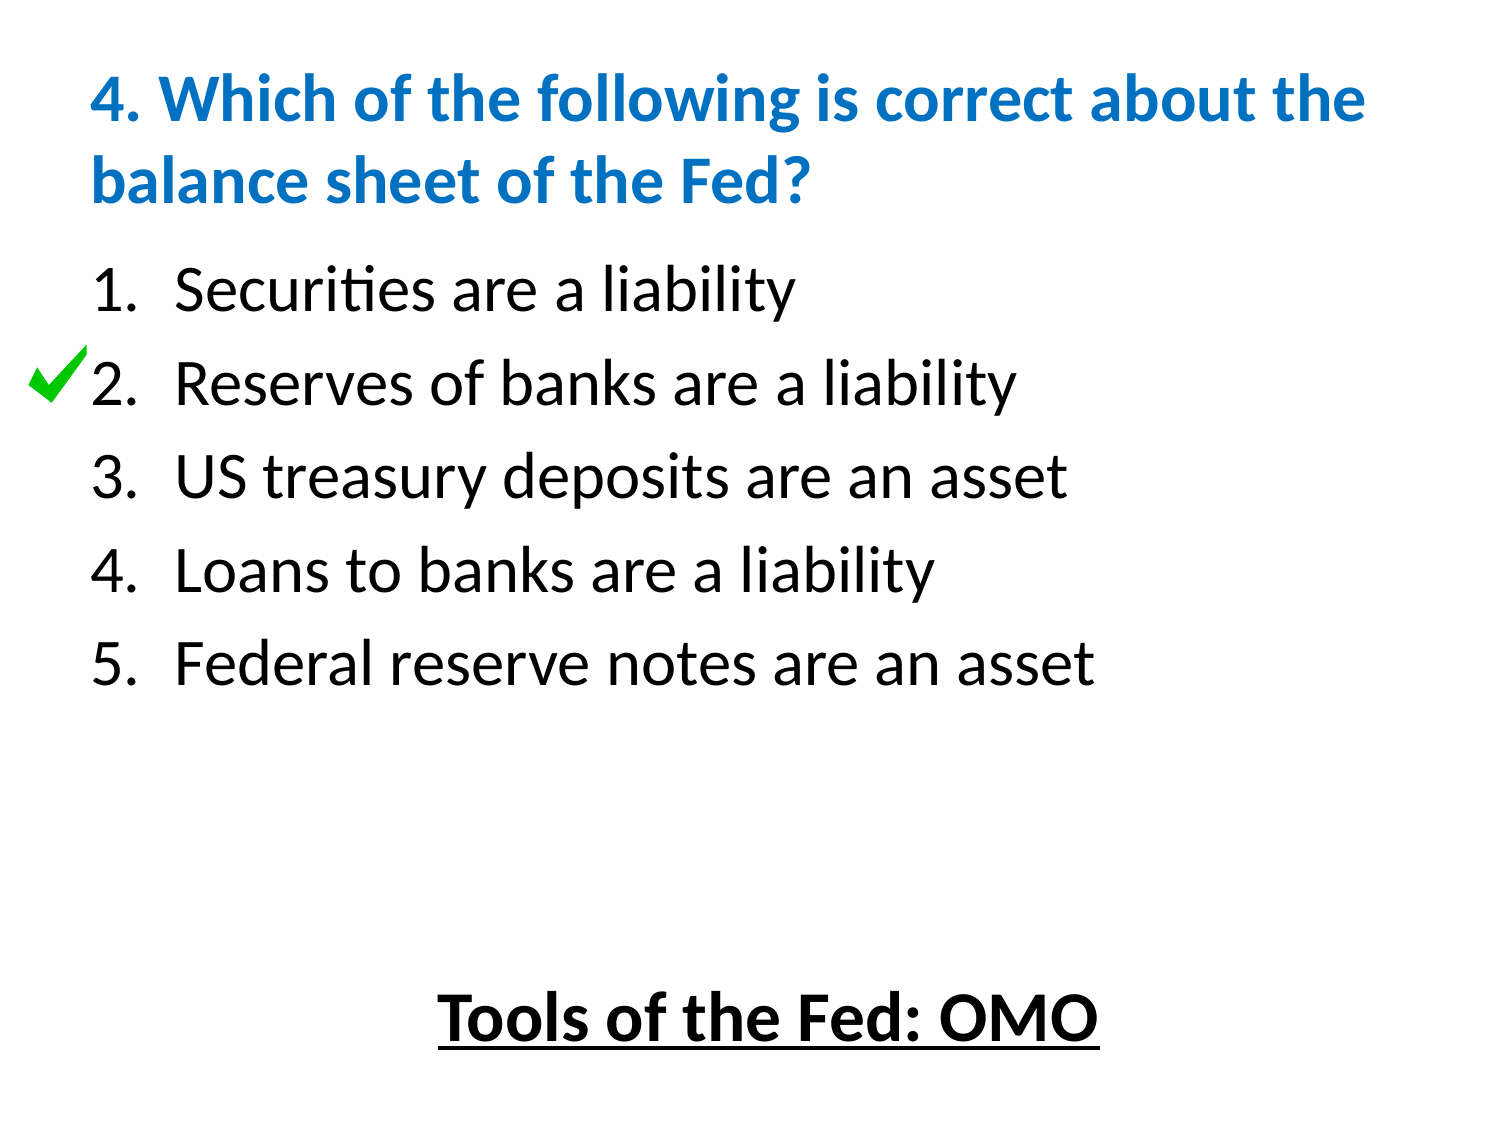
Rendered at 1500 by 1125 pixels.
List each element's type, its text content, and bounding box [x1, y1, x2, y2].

text_box Tools of the Fed: OMO [349, 937, 1188, 1088]
text_box [26, 342, 89, 405]
list Securities are a liability Reserves of banks are a liability US treasury deposits are an asset Loans to banks are a liability Federal reserve notes are an asset [75, 237, 1125, 775]
title 4. Which of the following is correct about the balance sheet of the Fed? [75, 45, 1425, 225]
